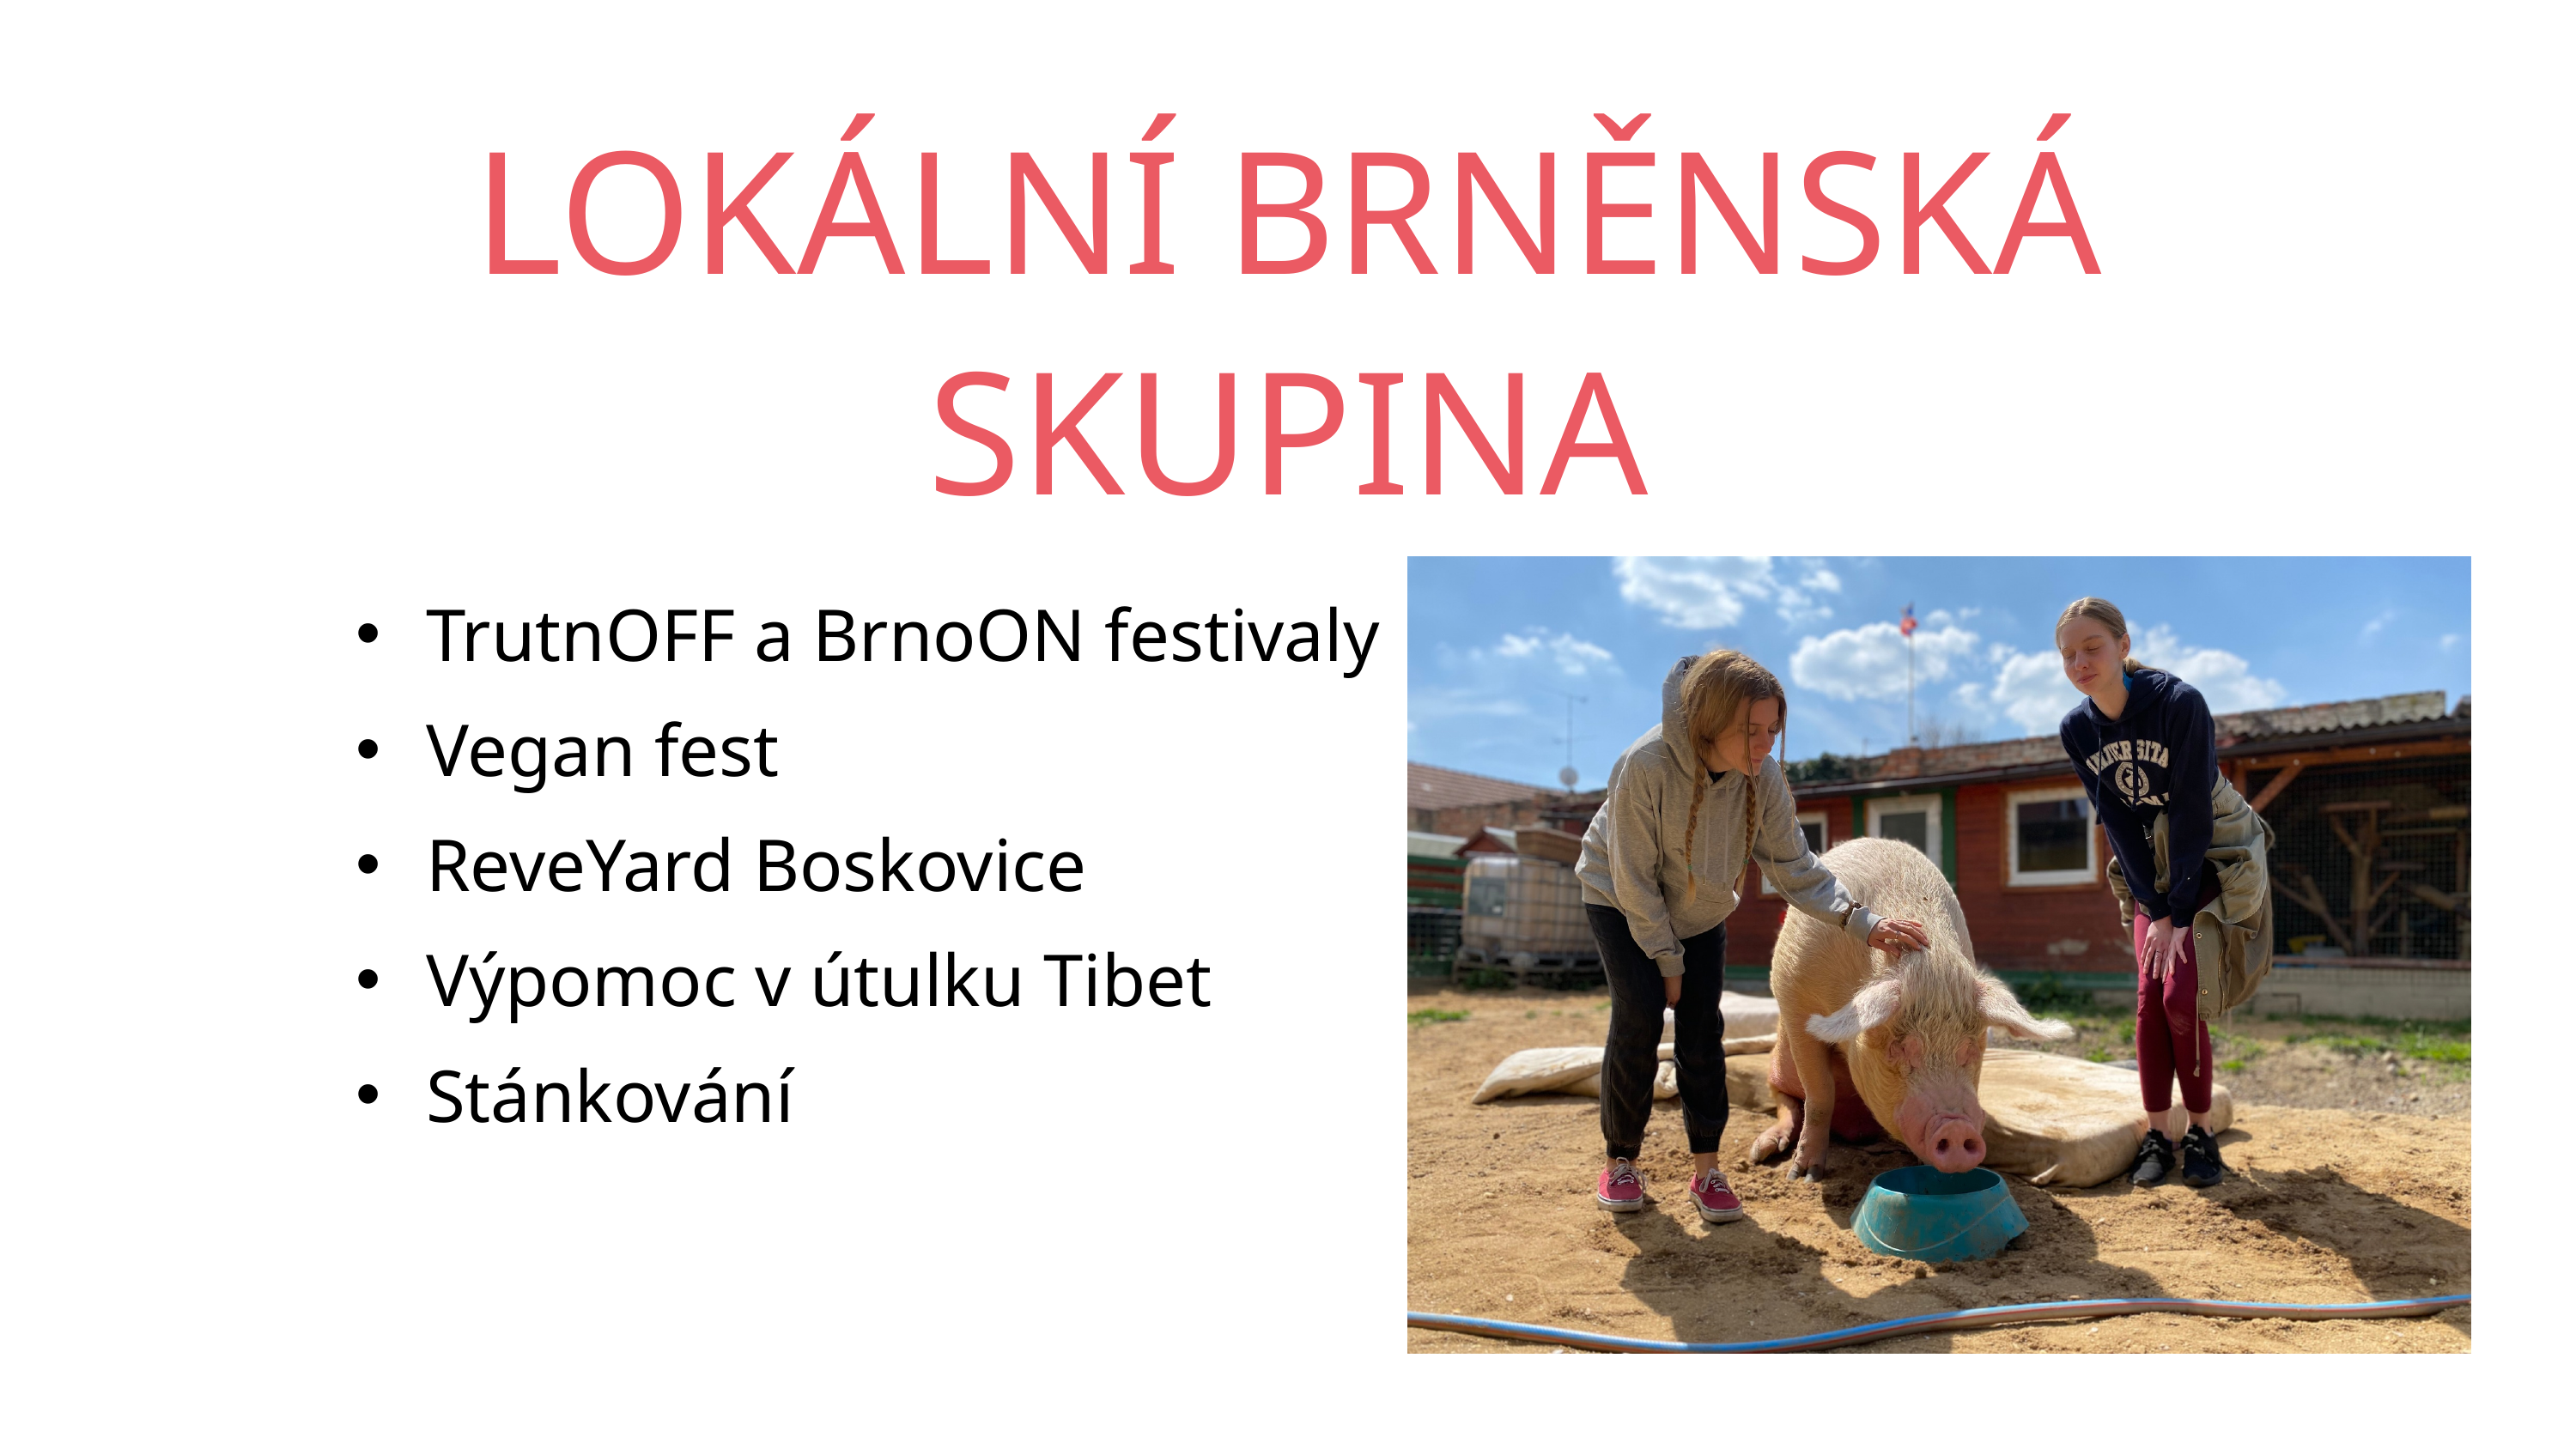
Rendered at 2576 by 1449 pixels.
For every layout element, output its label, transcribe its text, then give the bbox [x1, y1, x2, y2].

text_box TrutnOFF a BrnoON festivaly Vegan fest ReveYard Boskovice Výpomoc v útulku Tibet Stánkování [286, 560, 1403, 1137]
text_box LOKÁLNÍ BRNĚNSKÁ SKUPINA [286, 87, 2290, 530]
picture [1407, 556, 2471, 1354]
